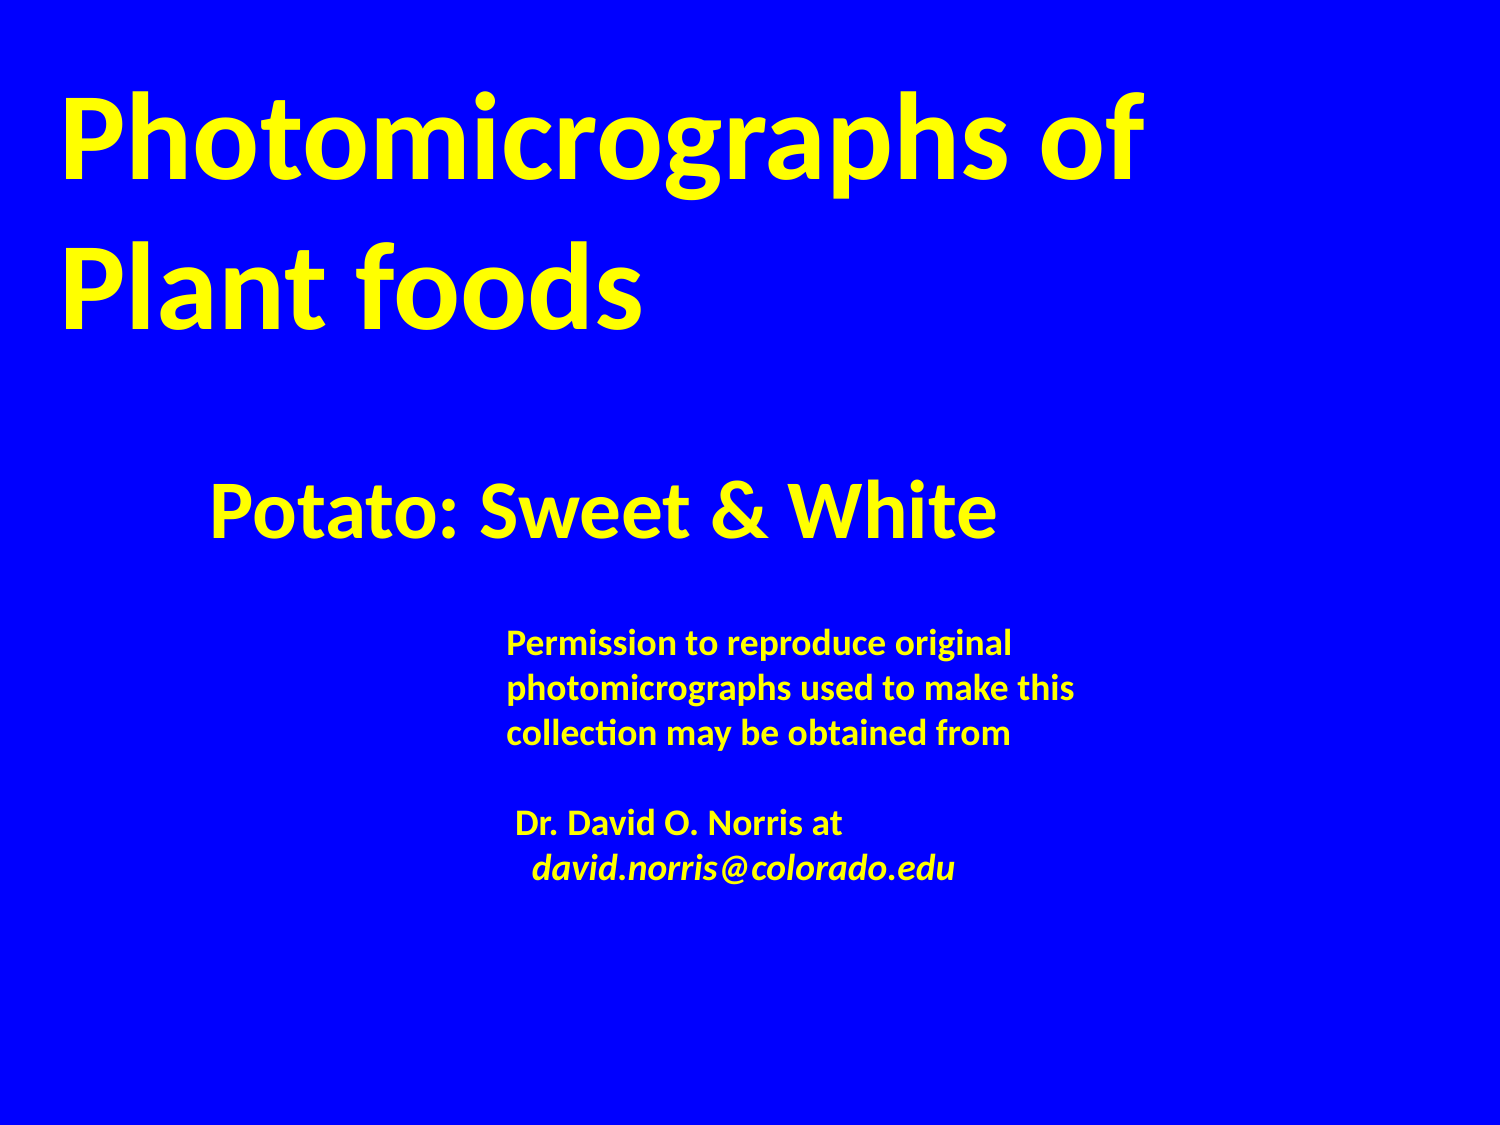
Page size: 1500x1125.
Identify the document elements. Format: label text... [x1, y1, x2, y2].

text_box Photomicrographs of Plant foods Potato: Sweet & White [44, 47, 1414, 563]
text_box Permission to reproduce original photomicrographs used to make this collection may be obtained from Dr. David O. Norris at david.norris@colorado.edu [491, 610, 1242, 896]
